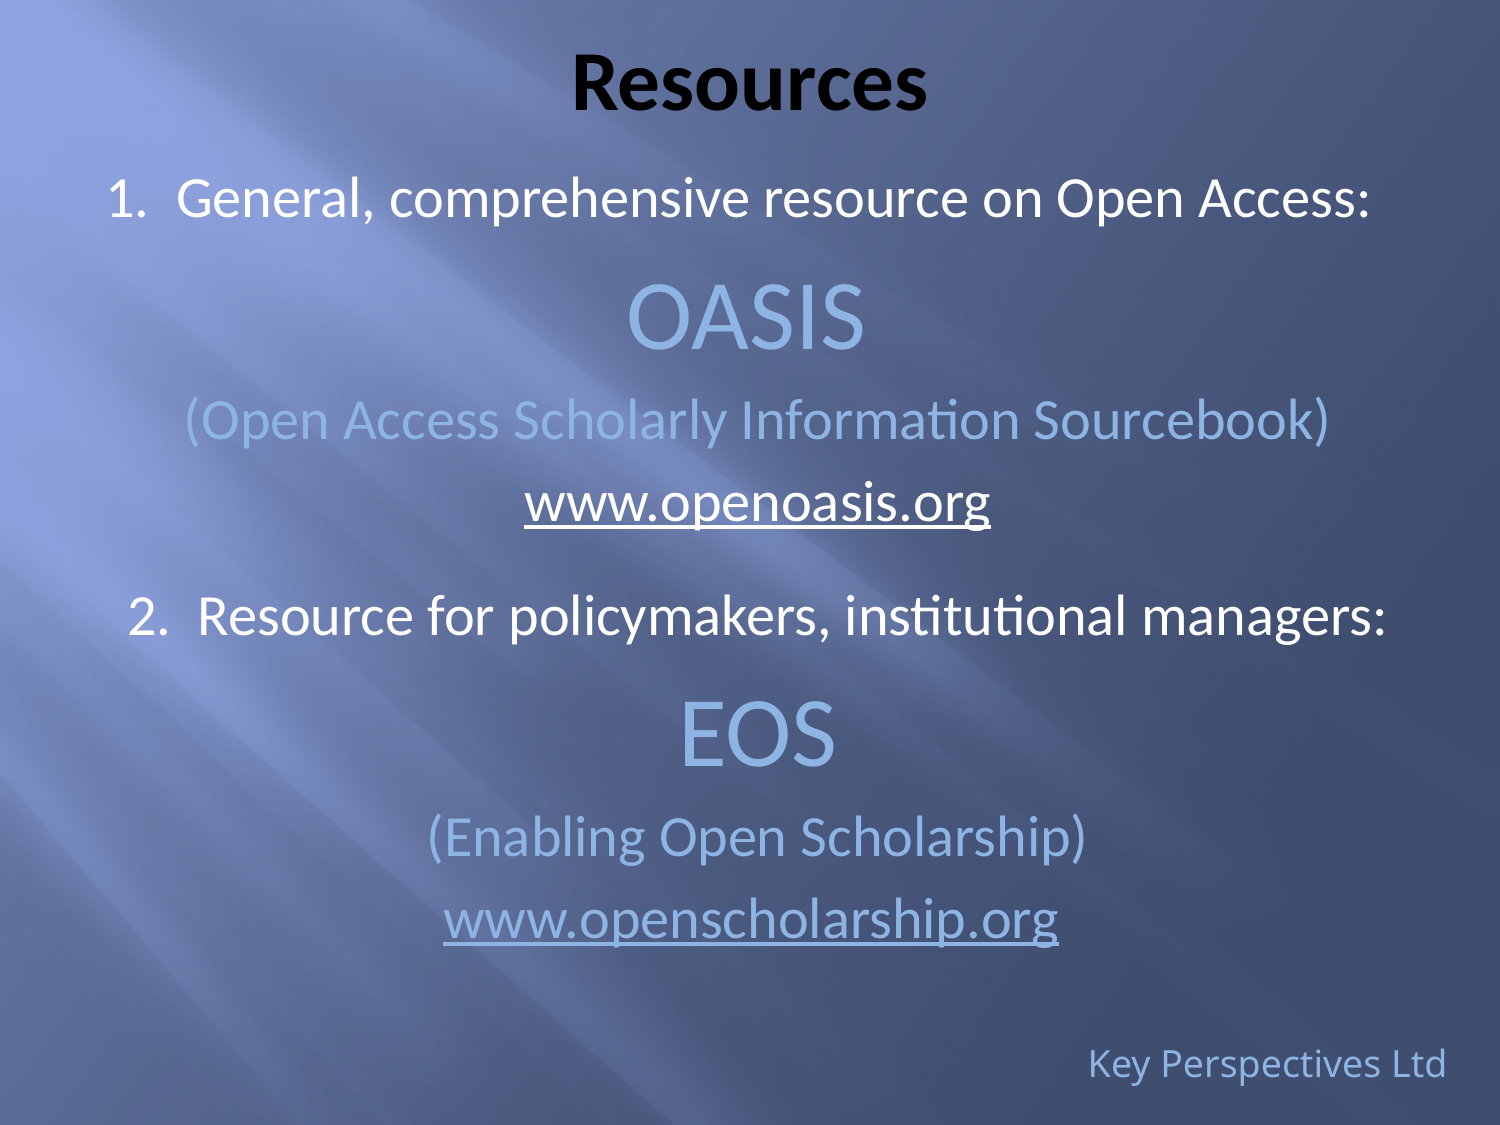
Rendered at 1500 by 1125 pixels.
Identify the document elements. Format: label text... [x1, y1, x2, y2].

text_box Key Perspectives Ltd [1024, 1032, 1463, 1092]
title Resources [75, 0, 1425, 152]
list 1. General, comprehensive resource on Open Access: OASIS (Open Access Scholarly Information Sourcebook) www.openoasis.org 2. Resource for policymakers, institutional managers: EOS (Enabling Open Scholarship) www.openscholarship.org [75, 152, 1425, 1035]
